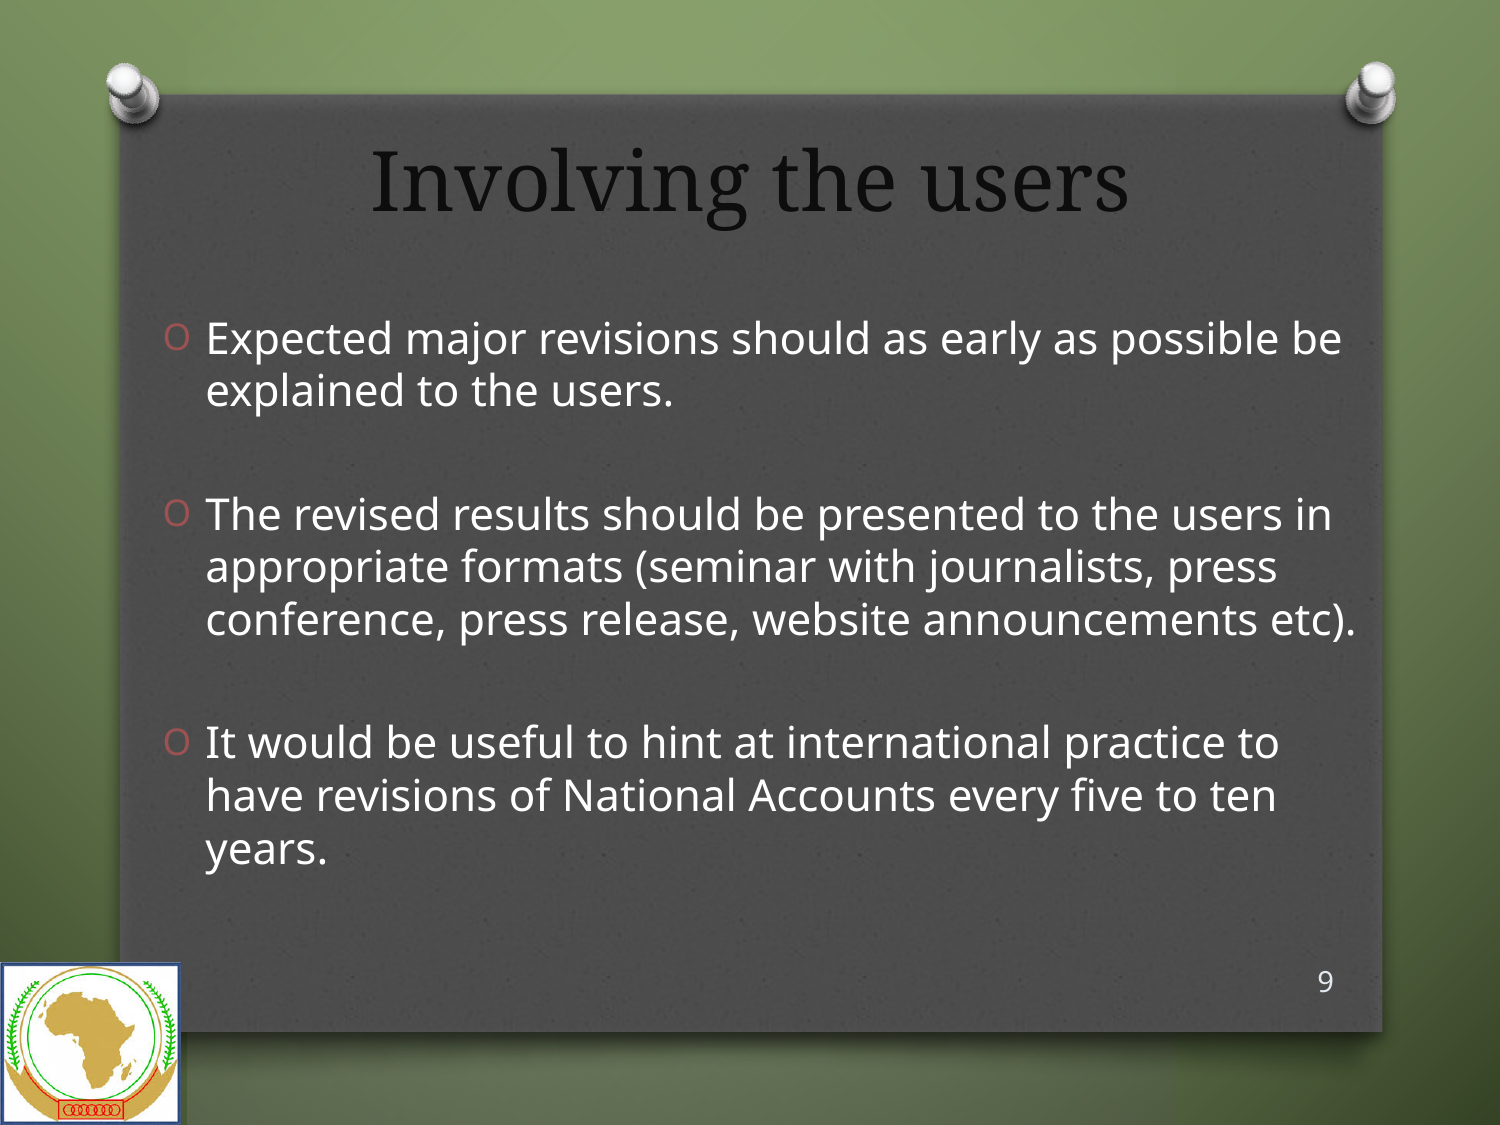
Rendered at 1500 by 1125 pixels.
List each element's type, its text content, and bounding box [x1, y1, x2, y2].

picture [0, 962, 181, 1125]
list Expected major revisions should as early as possible be explained to the users. The revised results should be presented to the users in appropriate formats (seminar with journalists, press conference, press release, website announcements etc). It would be useful to hint at international practice to have revisions of National Accounts every five to ten years. [147, 302, 1376, 939]
slide_number 9 [1258, 952, 1350, 1013]
title Involving the users [180, 101, 1323, 256]
picture [1317, 35, 1439, 156]
picture [75, 29, 198, 153]
